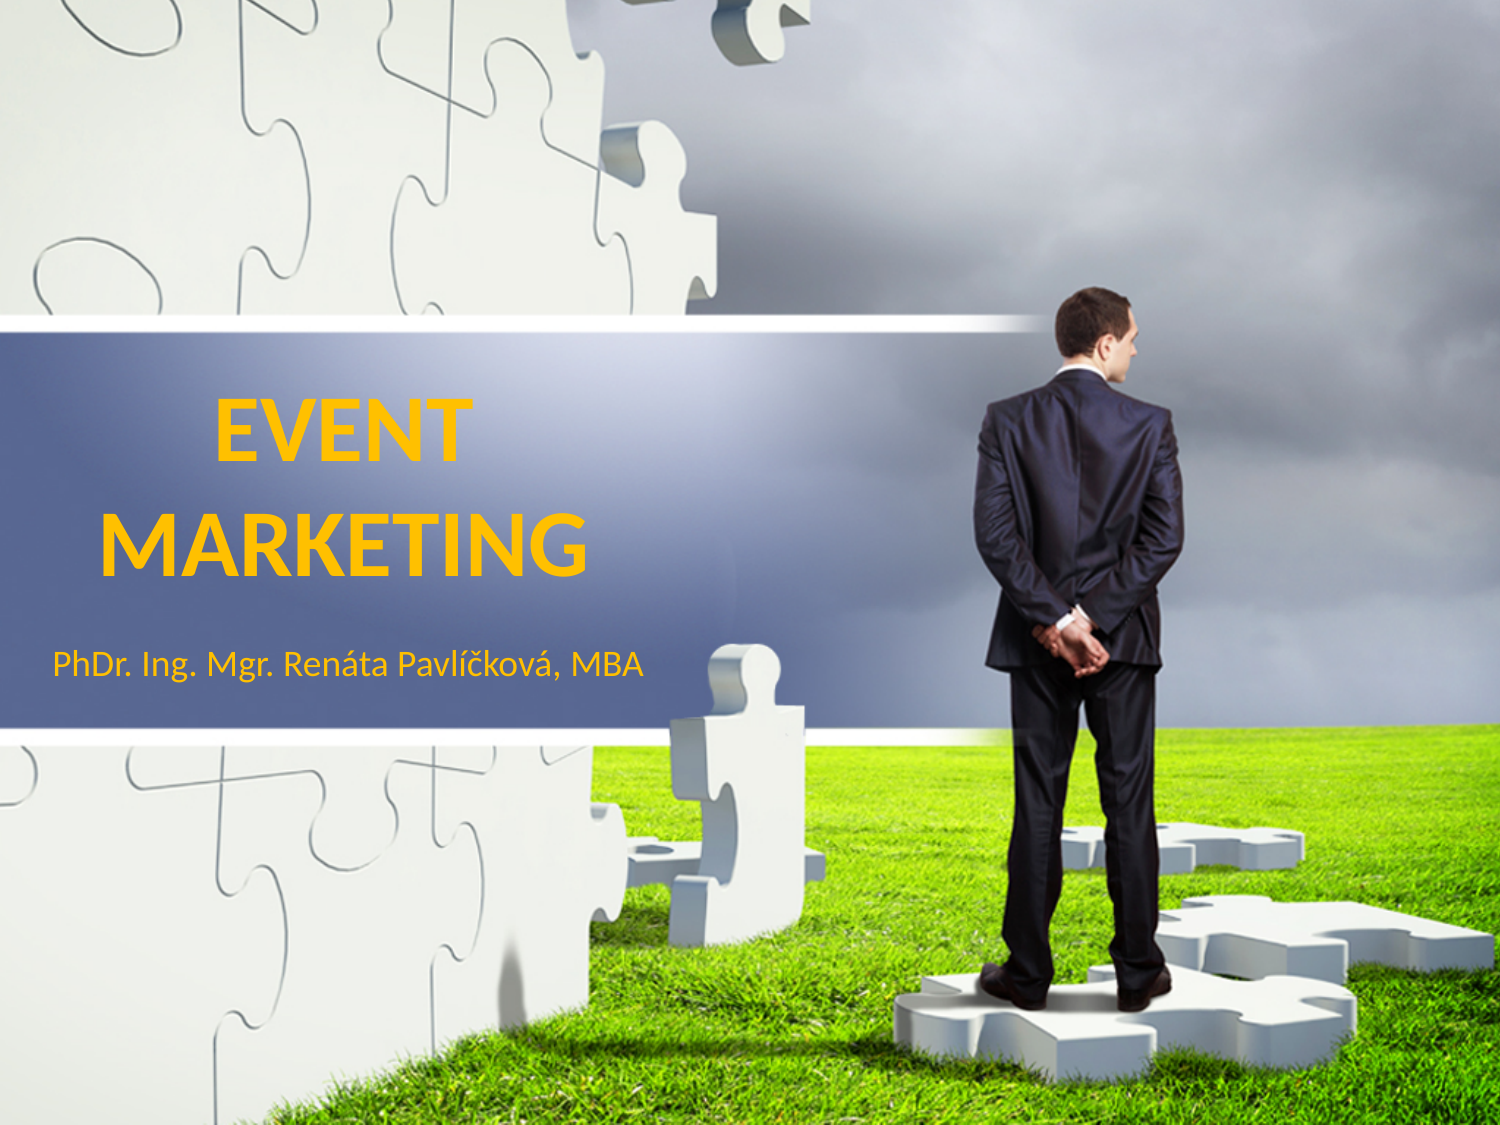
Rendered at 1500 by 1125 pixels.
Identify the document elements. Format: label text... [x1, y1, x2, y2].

picture [0, 0, 1500, 1125]
text_box PhDr. Ing. Mgr. Renáta Pavlíčková, MBA [37, 631, 688, 707]
text_box EVENT MARKETING [37, 362, 650, 600]
